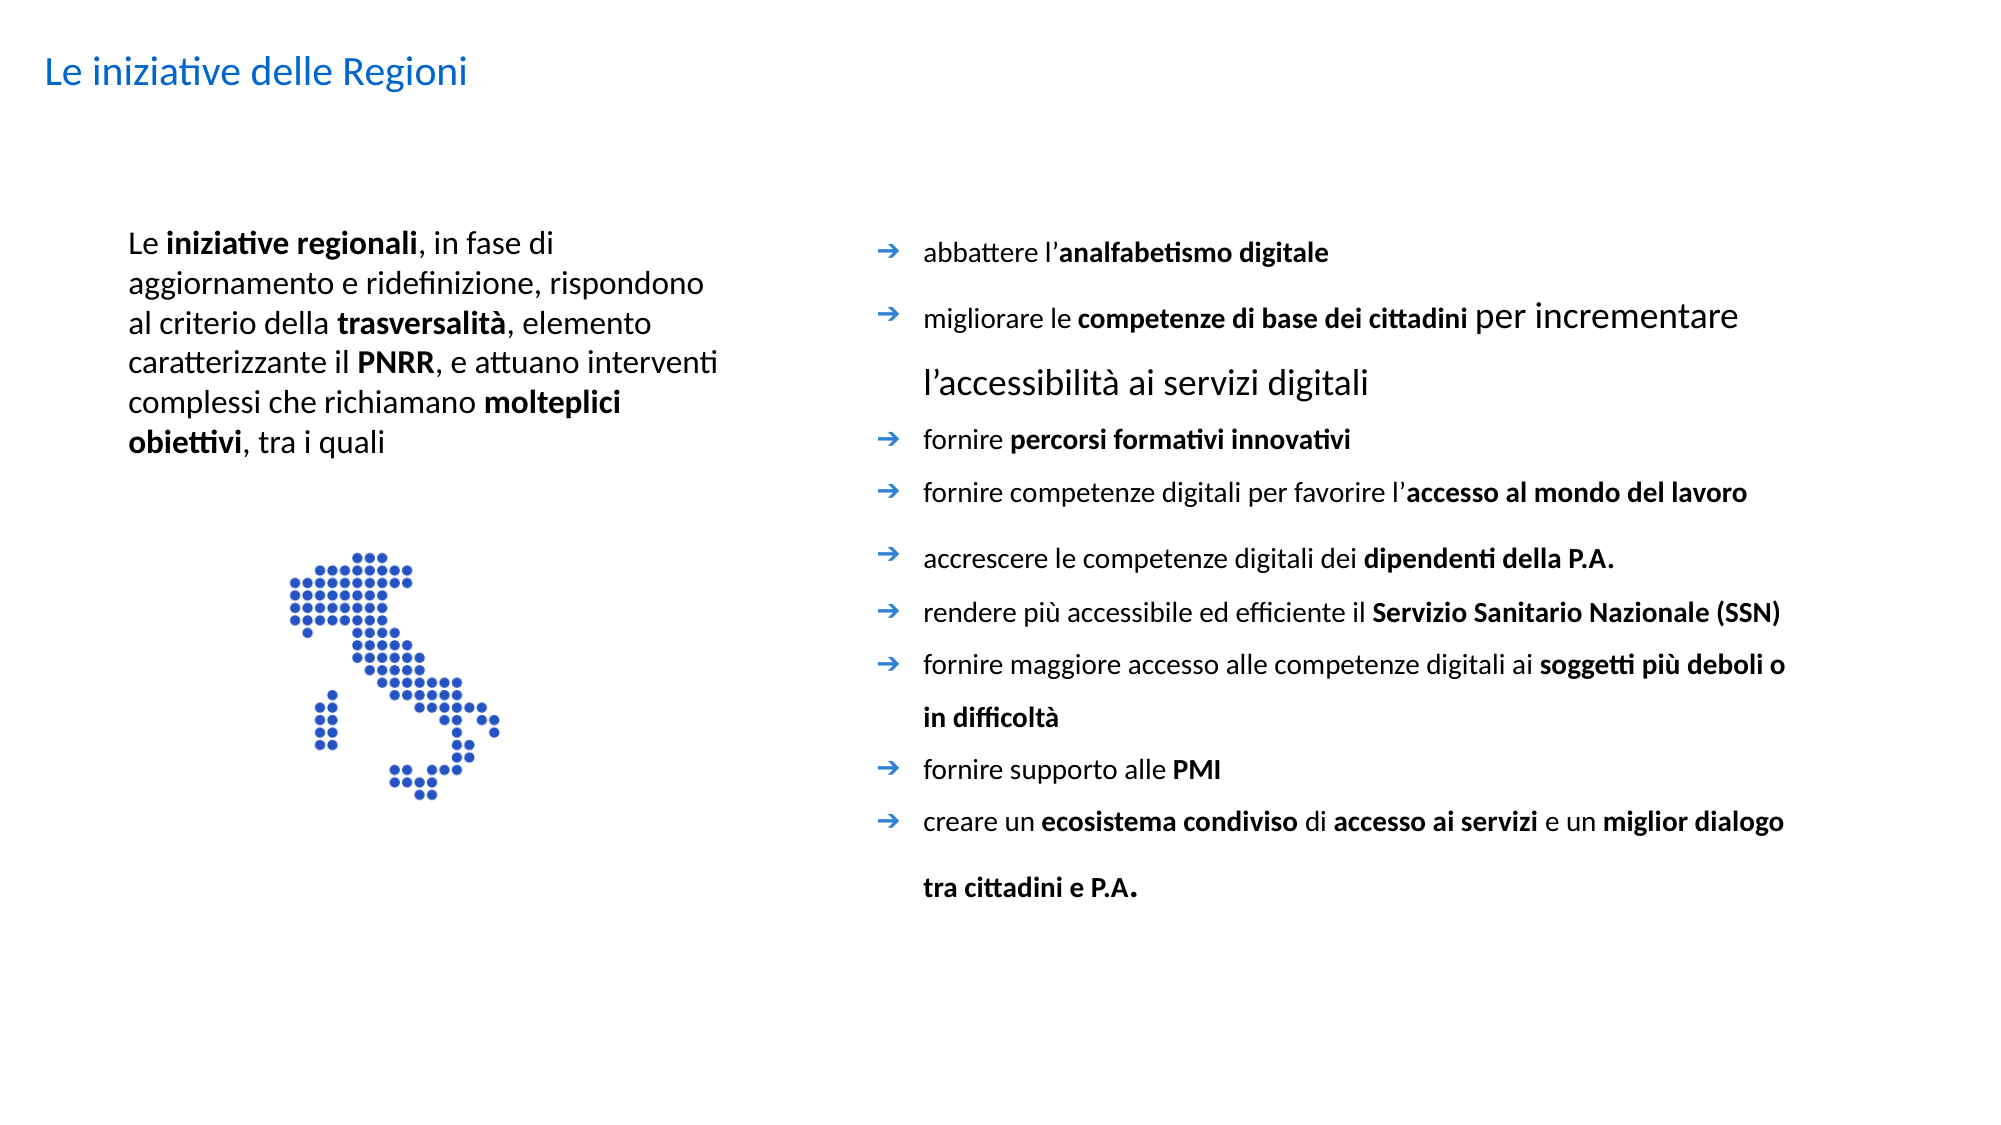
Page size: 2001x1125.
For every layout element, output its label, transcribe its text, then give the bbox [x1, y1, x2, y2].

text_box Le iniziative regionali, in fase di aggiornamento e ridefinizione, rispondono al criterio della trasversalità, elemento caratterizzante il PNRR, e attuano interventi complessi che richiamano molteplici obiettivi, tra i quali [113, 213, 743, 468]
text_box abbattere l’analfabetismo digitale migliorare le competenze di base dei cittadini per incrementare l’accessibilità ai servizi digitali fornire percorsi formativi innovativi fornire competenze digitali per favorire l’accesso al mondo del lavoro accrescere le competenze digitali dei dipendenti della P.A. rendere più accessibile ed efficiente il Servizio Sanitario Nazionale (SSN) fornire maggiore accesso alle competenze digitali ai soggetti più deboli o in difficoltà fornire supporto alle PMI creare un ecosistema condiviso di accesso ai servizi e un miglior dialogo tra cittadini e P.A. [861, 208, 1829, 913]
text_box Le iniziative delle Regioni [24, 23, 1803, 101]
picture [207, 496, 571, 856]
